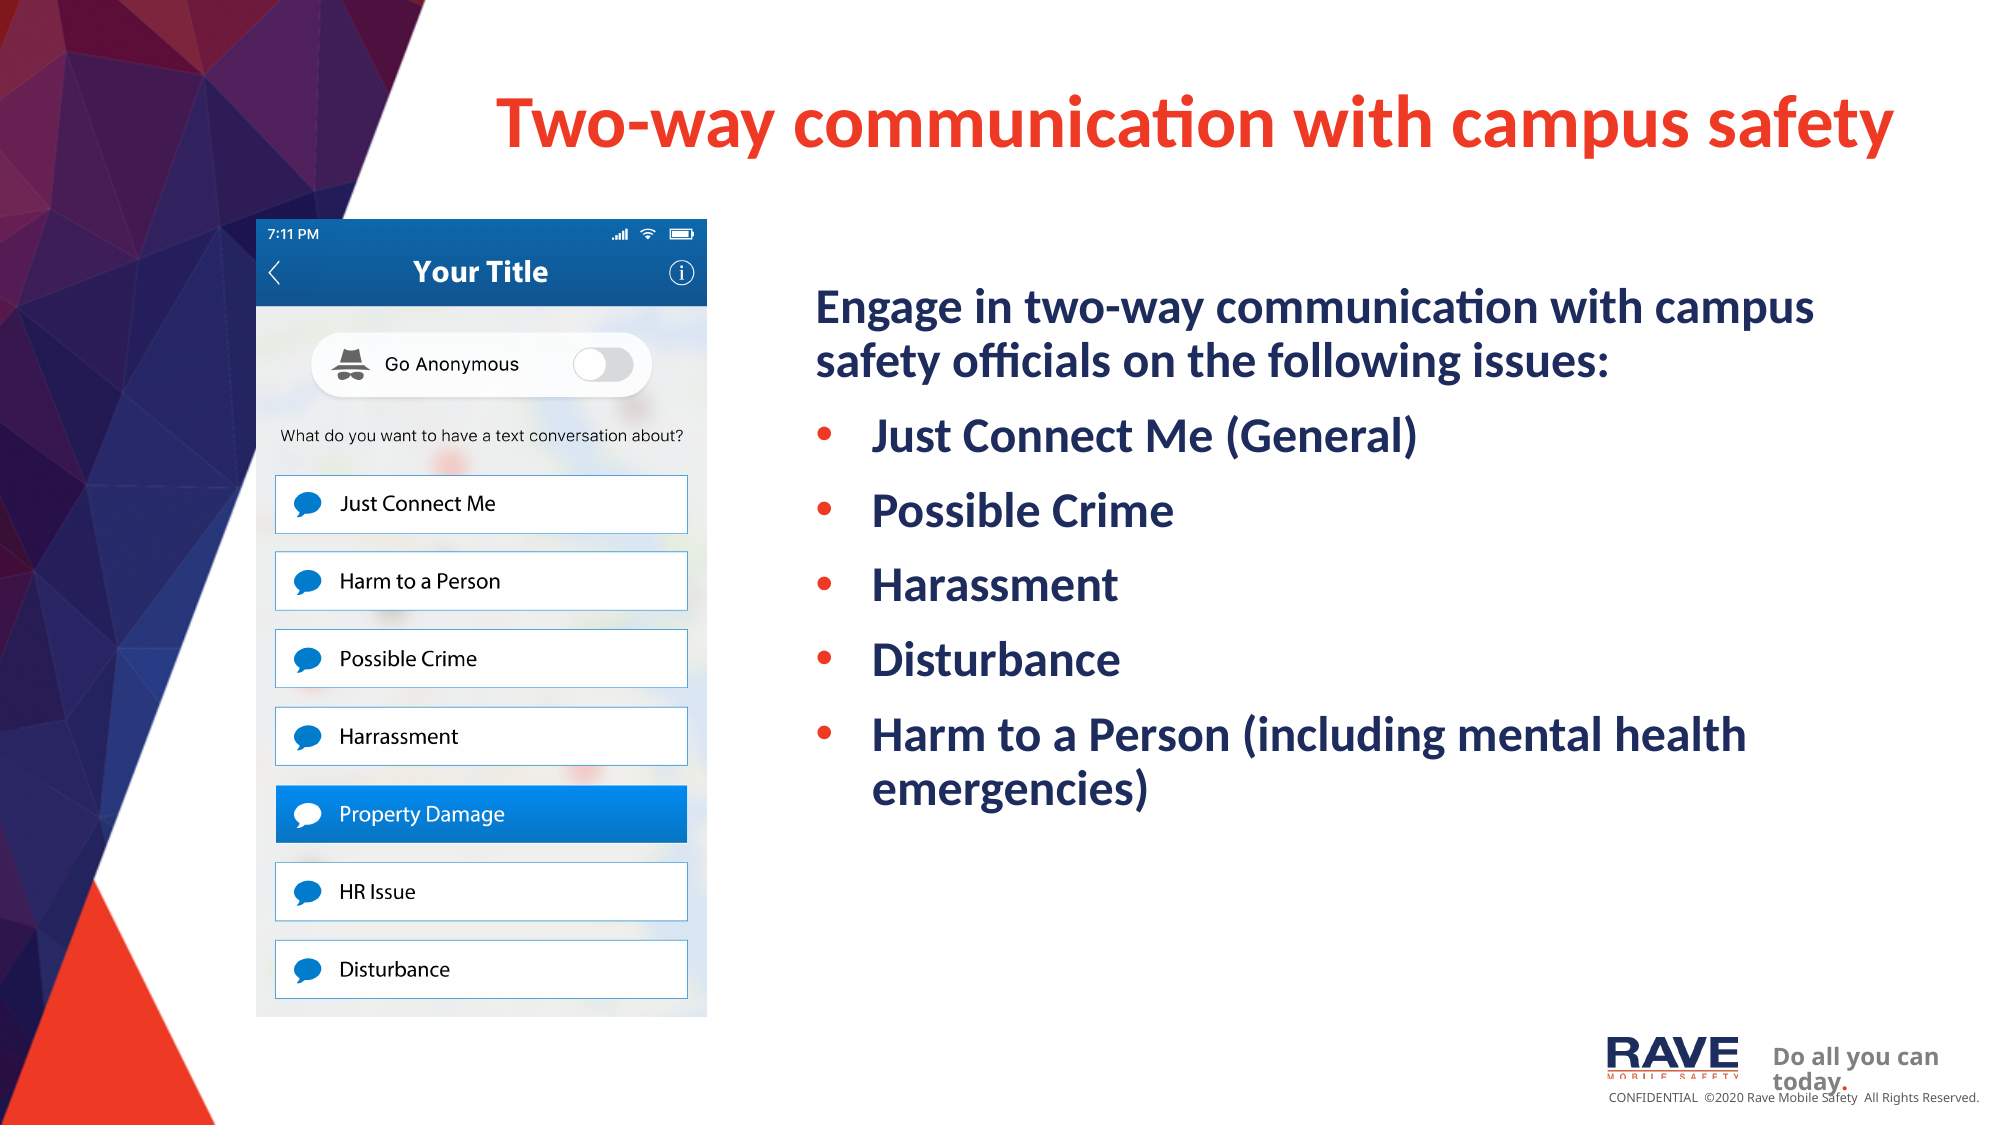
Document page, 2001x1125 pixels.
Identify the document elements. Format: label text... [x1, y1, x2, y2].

list Engage in two-way communication with campus safety officials on the following issues: Just Connect Me (General) Possible Crime Harassment Disturbance Harm to a Person (including mental health emergencies) [800, 272, 1950, 963]
title Two-way communication with campus safety [481, 75, 1914, 213]
picture [0, 0, 1998, 1125]
